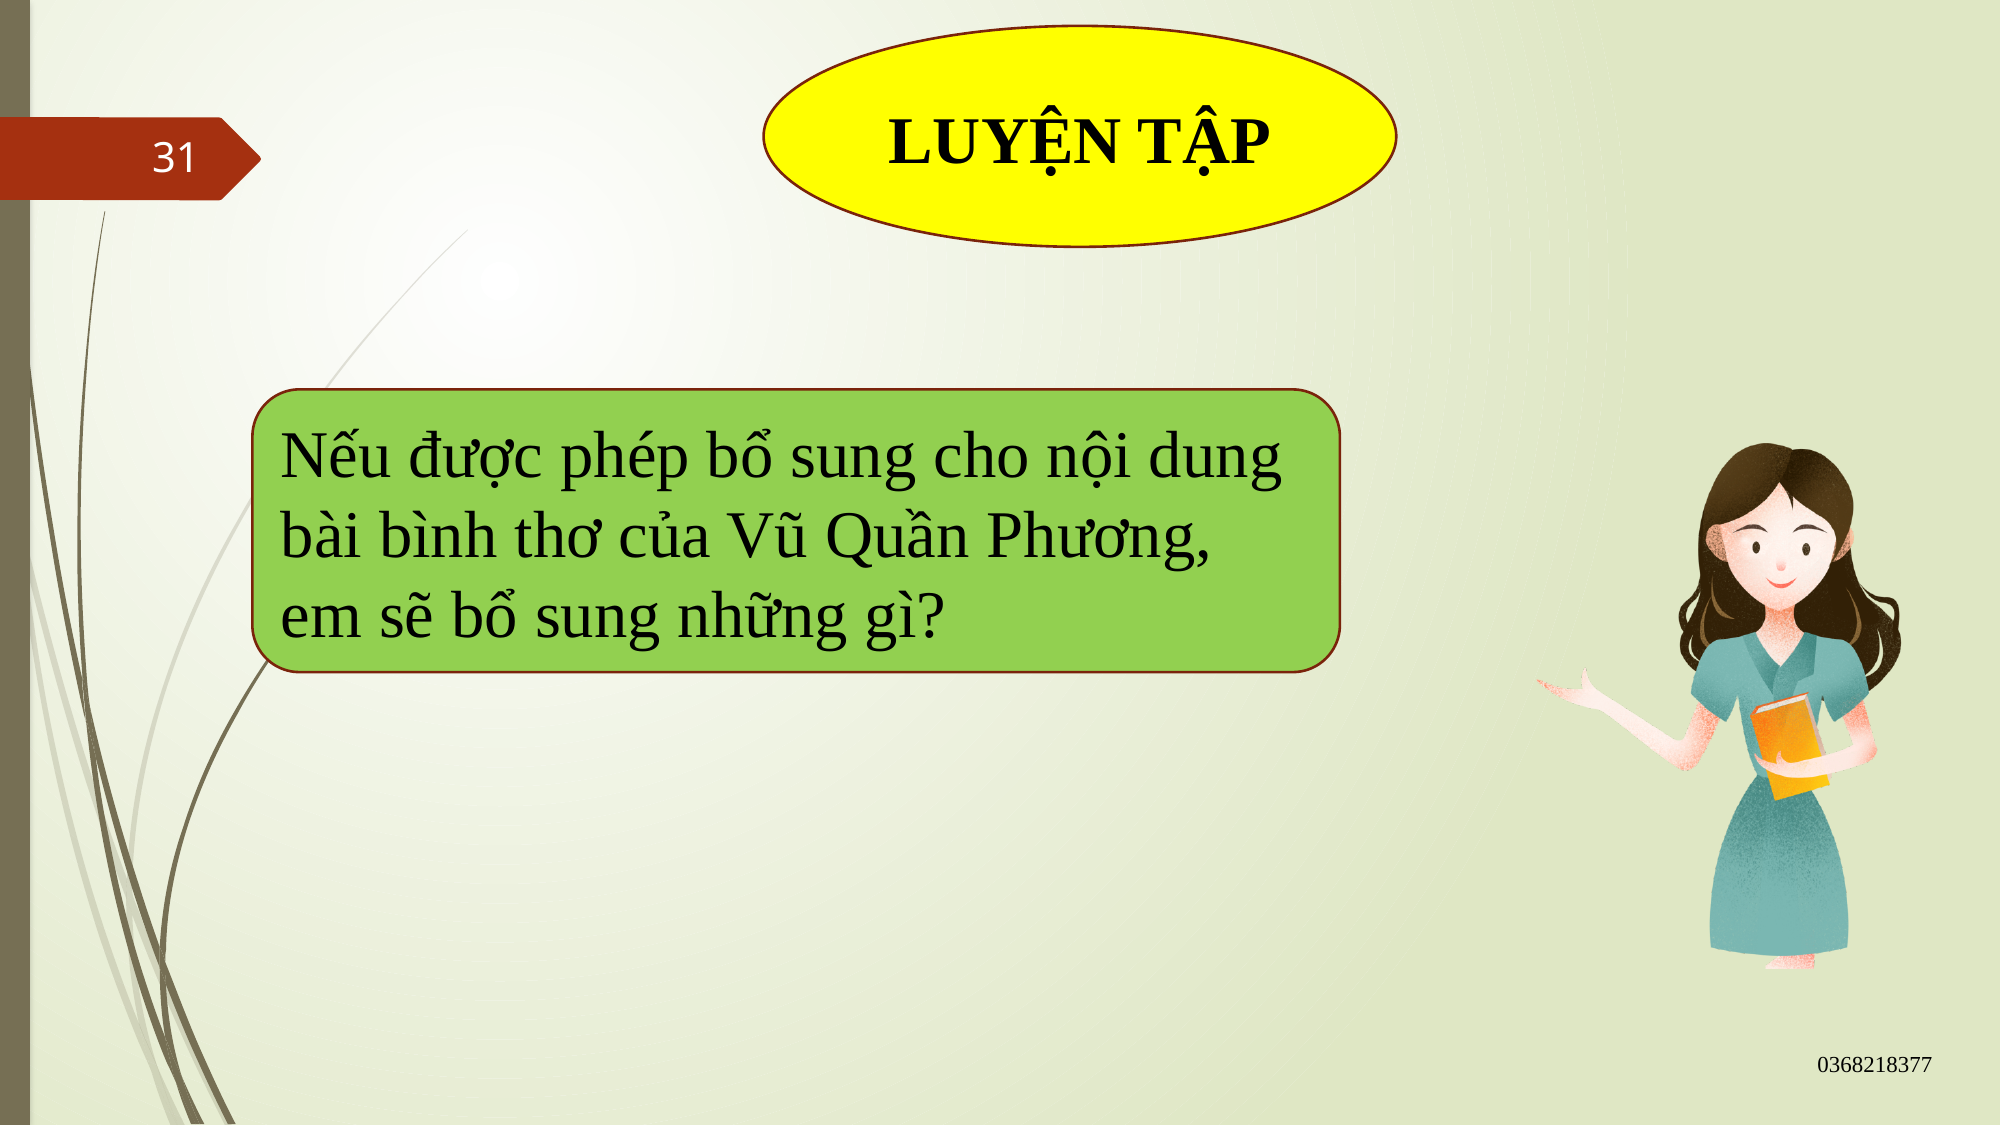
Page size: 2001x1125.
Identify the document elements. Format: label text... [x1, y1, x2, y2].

slide_number 31 [87, 129, 216, 190]
text_box Nếu được phép bổ sung cho nội dung bài bình thơ của Vũ Quần Phương, em sẽ bổ sung những gì? [251, 388, 1342, 674]
text_box 0368218377 [1802, 1041, 1975, 1084]
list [1474, 443, 2000, 969]
text_box LUYỆN TẬP [762, 24, 1398, 249]
